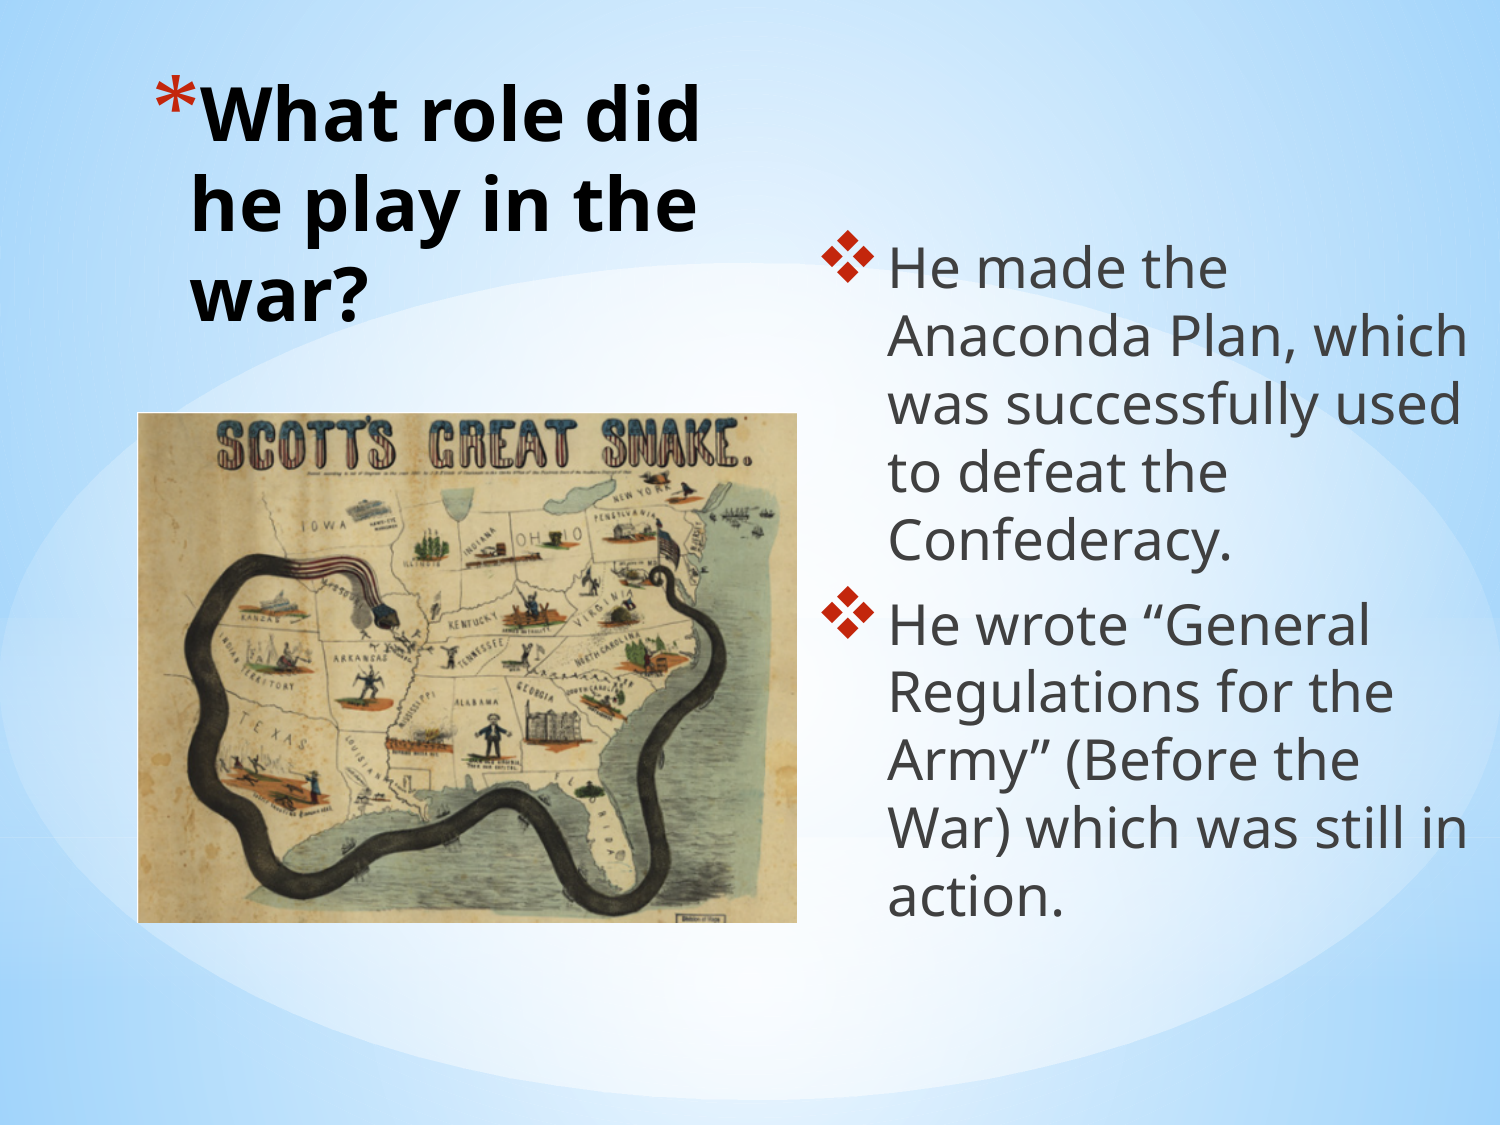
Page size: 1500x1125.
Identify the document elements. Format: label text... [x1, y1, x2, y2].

list He made the Anaconda Plan, which was successfully used to defeat the Confederacy. He wrote “General Regulations for the Army” (Before the War) which was still in action. [800, 224, 1500, 989]
title What role did he play in the war? [137, 62, 735, 344]
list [137, 412, 797, 923]
